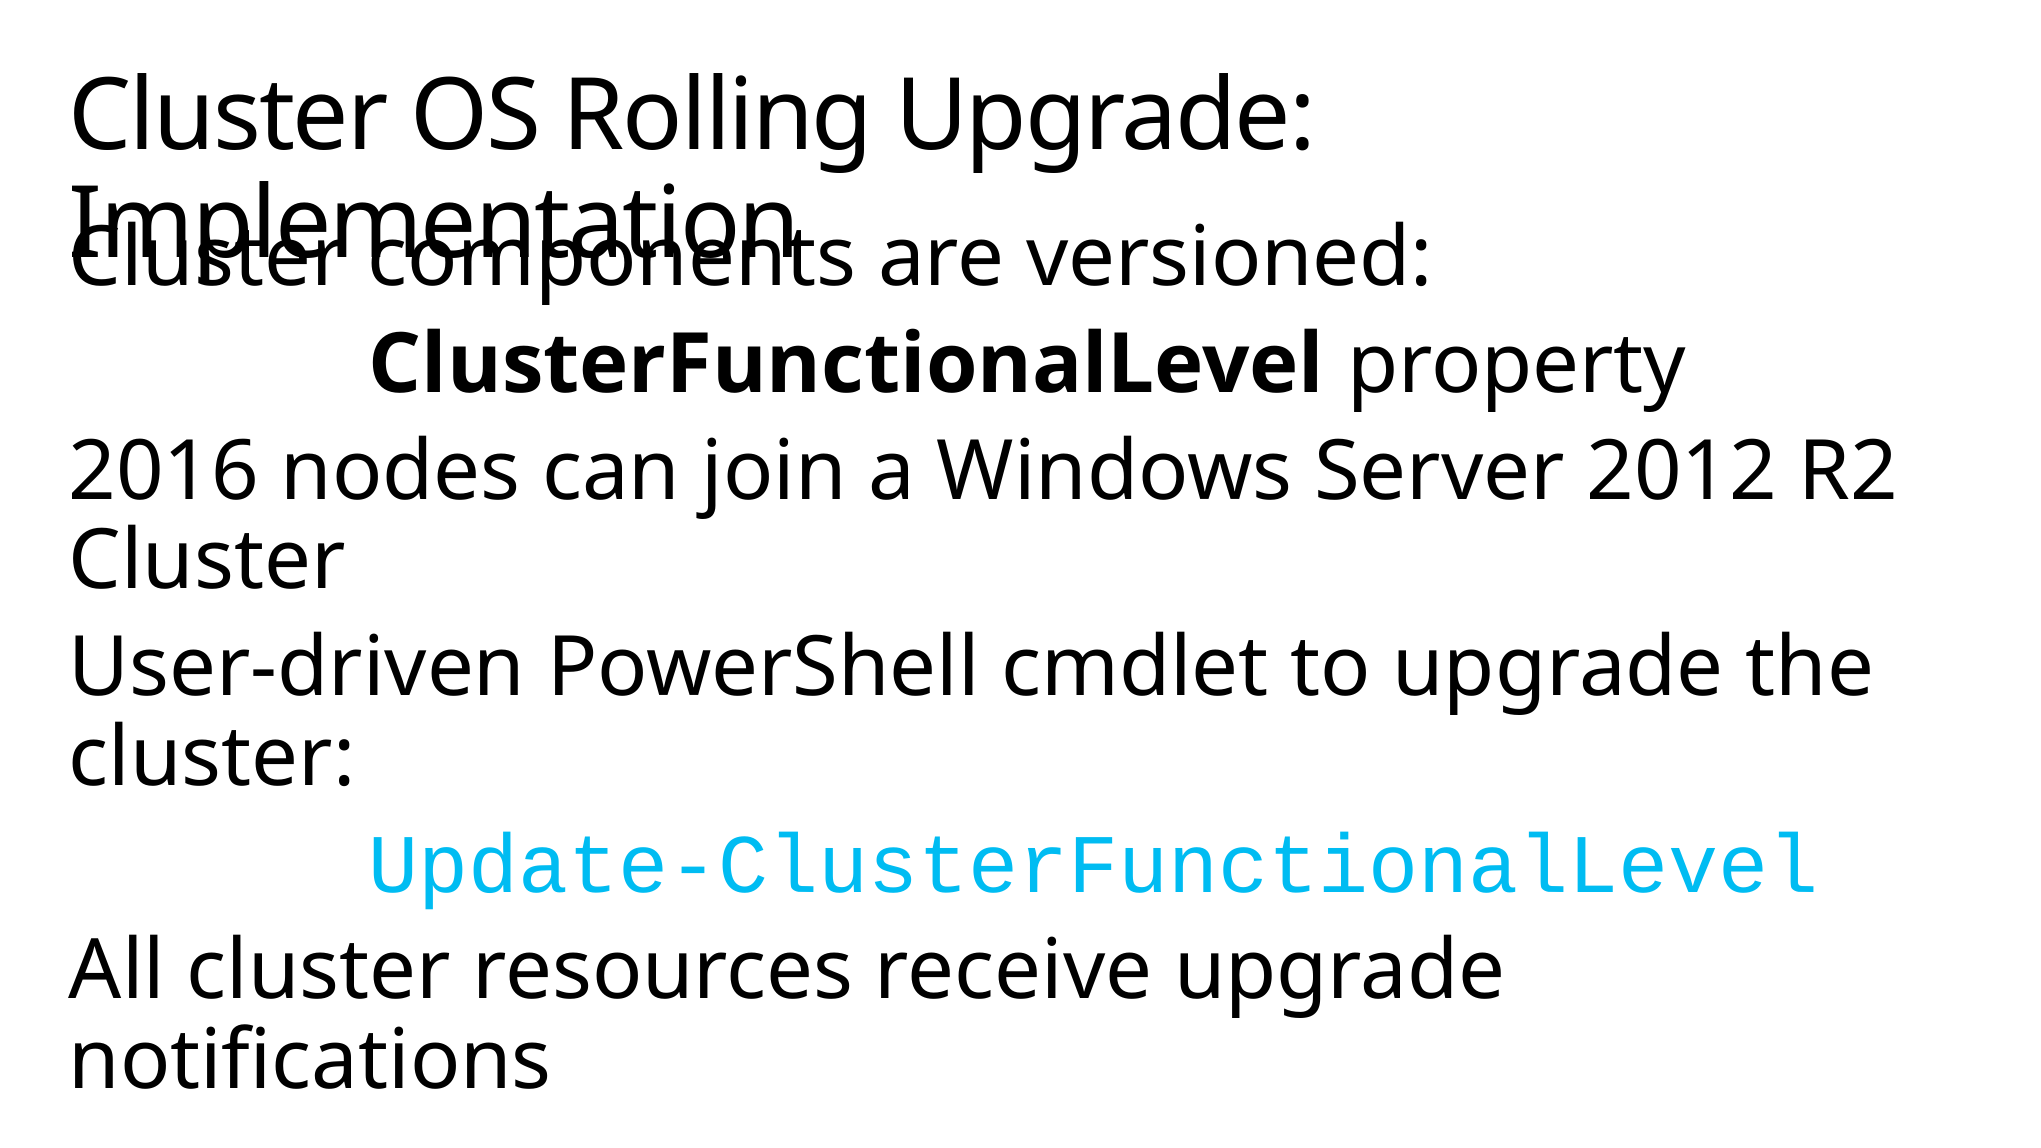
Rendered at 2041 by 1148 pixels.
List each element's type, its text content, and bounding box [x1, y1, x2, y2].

title Cluster OS Rolling Upgrade: Implementation [45, 48, 1996, 198]
list Cluster components are versioned: ClusterFunctionalLevel property 2016 nodes can join a Windows Server 2012 R2 Cluster User-driven PowerShell cmdlet to upgrade the cluster: Update-ClusterFunctionalLevel All cluster resources receive upgrade notifications [45, 198, 1996, 876]
